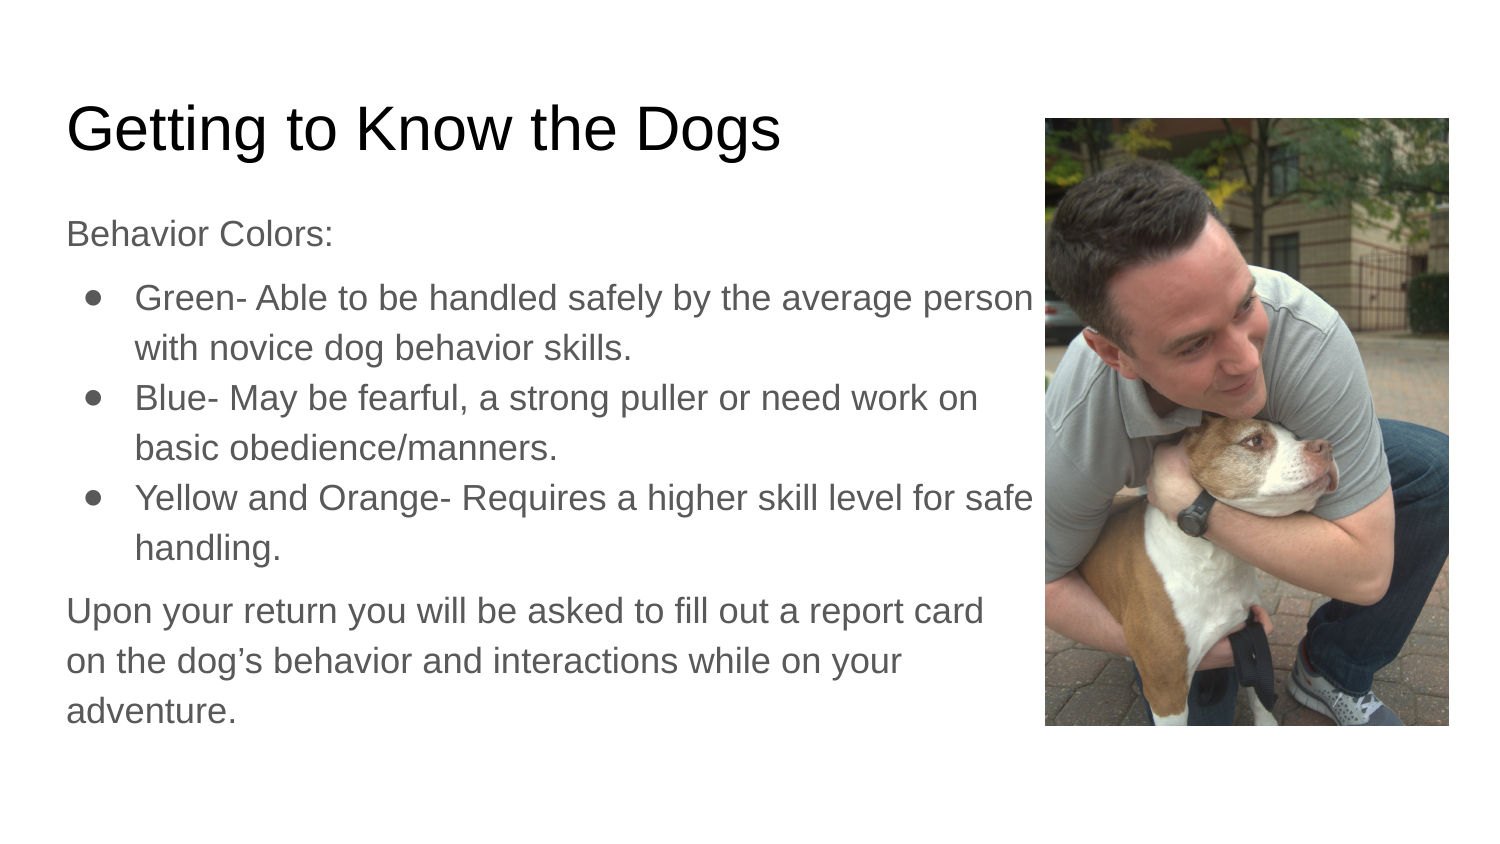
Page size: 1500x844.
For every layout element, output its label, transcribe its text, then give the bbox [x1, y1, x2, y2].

list Behavior Colors: Green- Able to be handled safely by the average person with novice dog behavior skills. Blue- May be fearful, a strong puller or need work on basic obedience/manners. Yellow and Orange- Requires a higher skill level for safe handling. Upon your return you will be asked to fill out a report card on the dog’s behavior and interactions while on your adventure. [51, 189, 1051, 750]
title Getting to Know the Dogs [51, 72, 1449, 167]
picture [1045, 117, 1450, 726]
